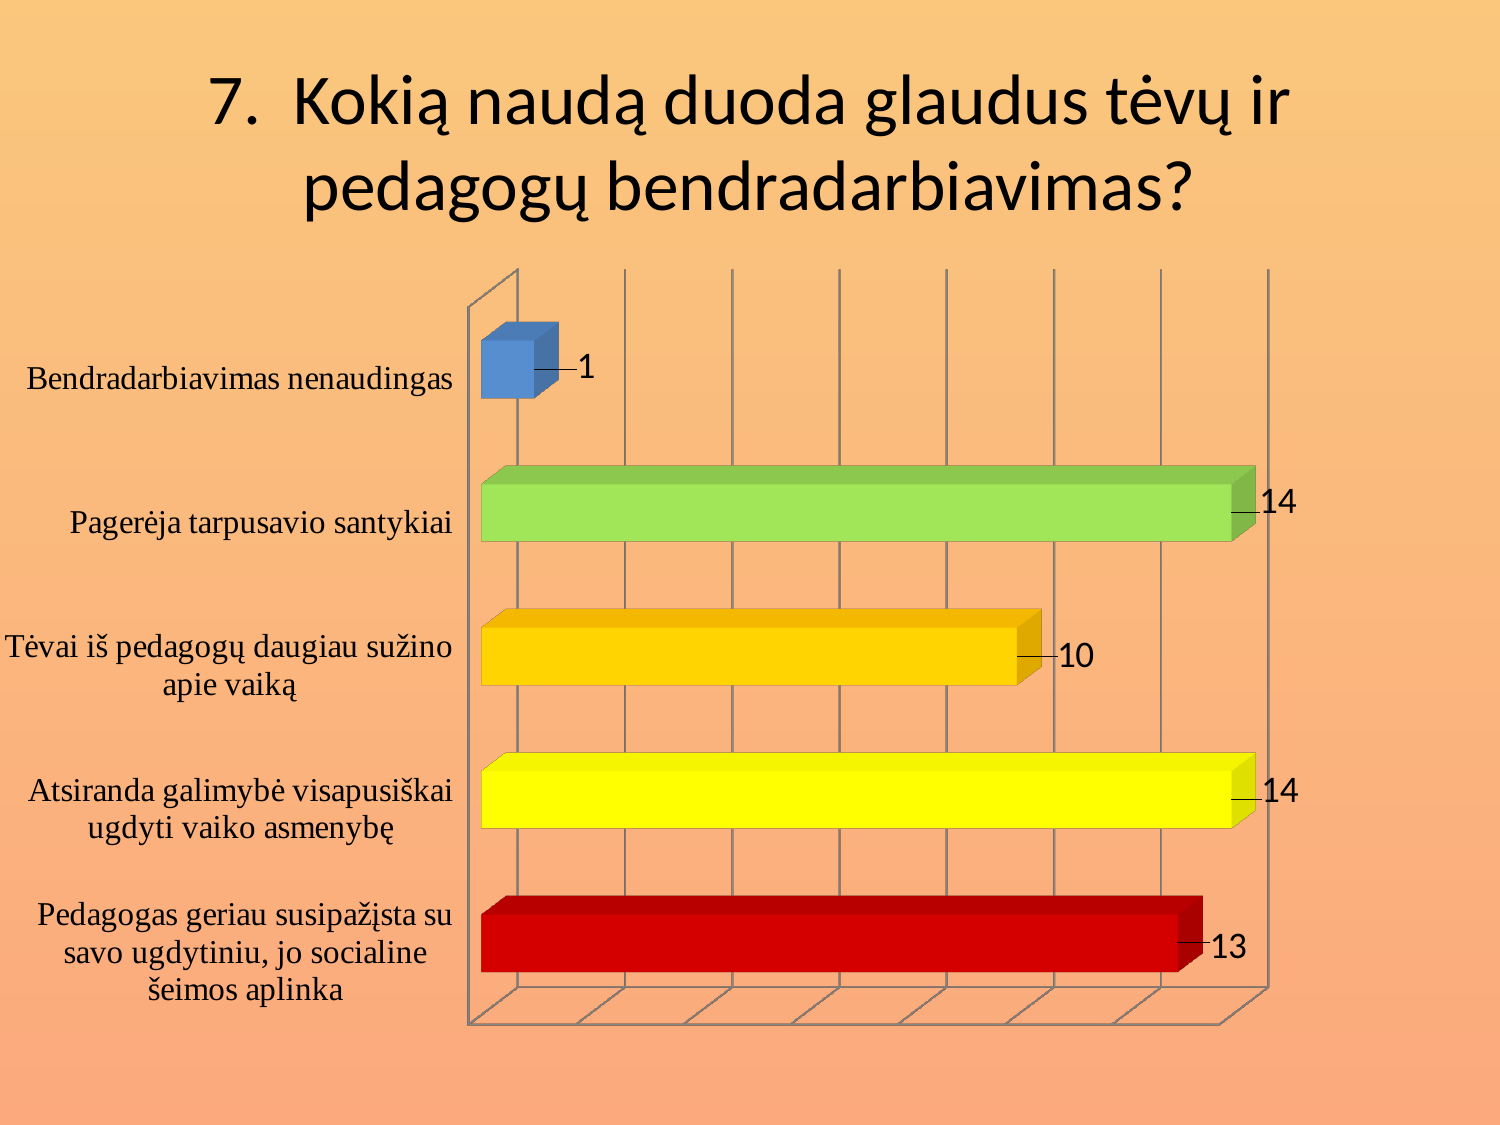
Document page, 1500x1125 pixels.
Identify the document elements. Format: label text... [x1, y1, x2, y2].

title 7. Kokią naudą duoda glaudus tėvų ir pedagogų bendradarbiavimas? [75, 45, 1425, 233]
chart [4, 262, 1500, 1125]
